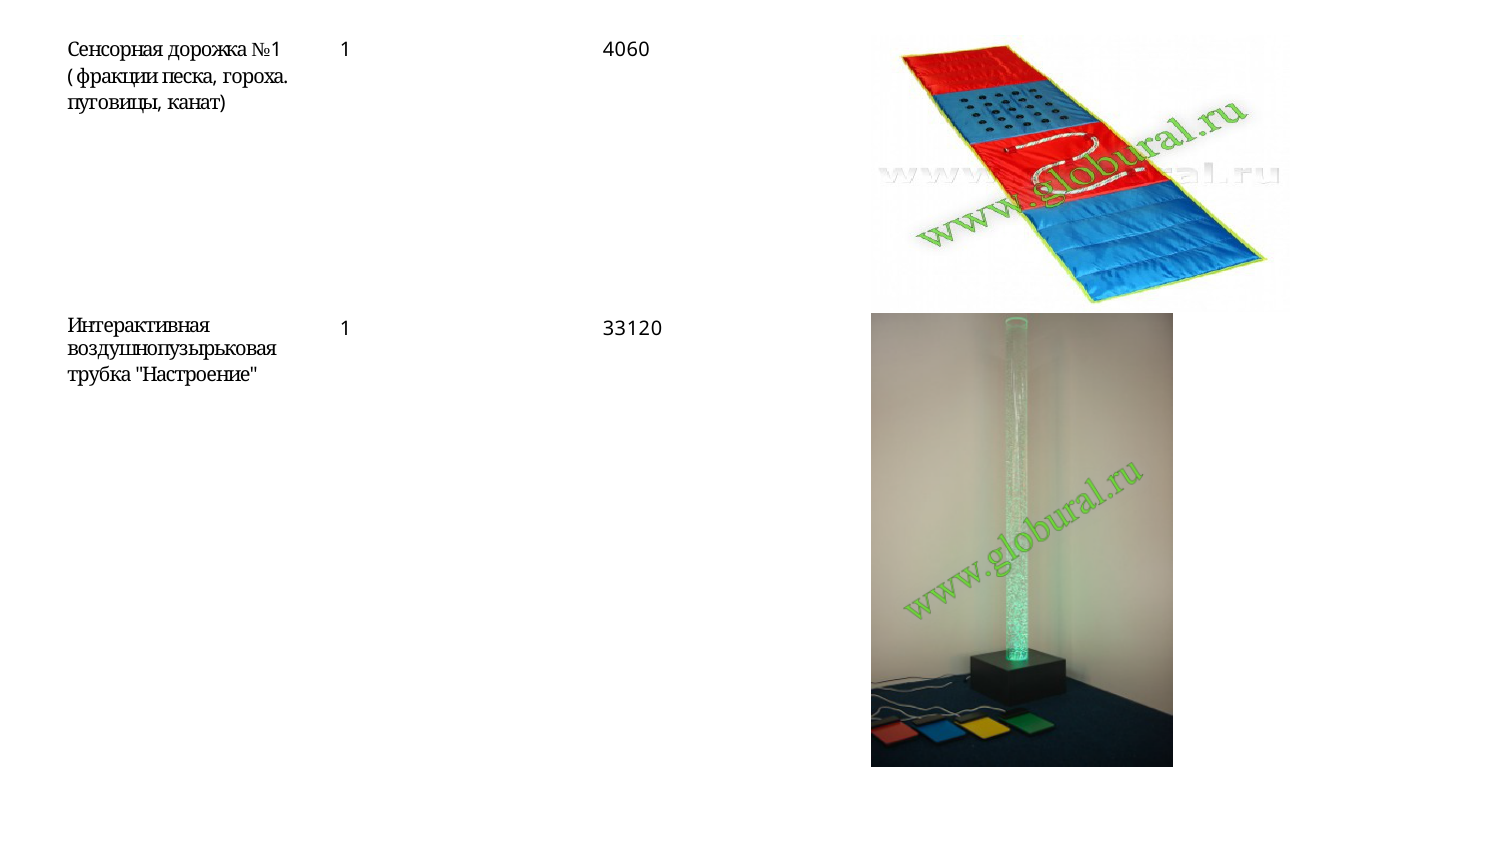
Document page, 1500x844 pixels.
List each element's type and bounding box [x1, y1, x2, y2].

picture [57, 34, 1383, 812]
